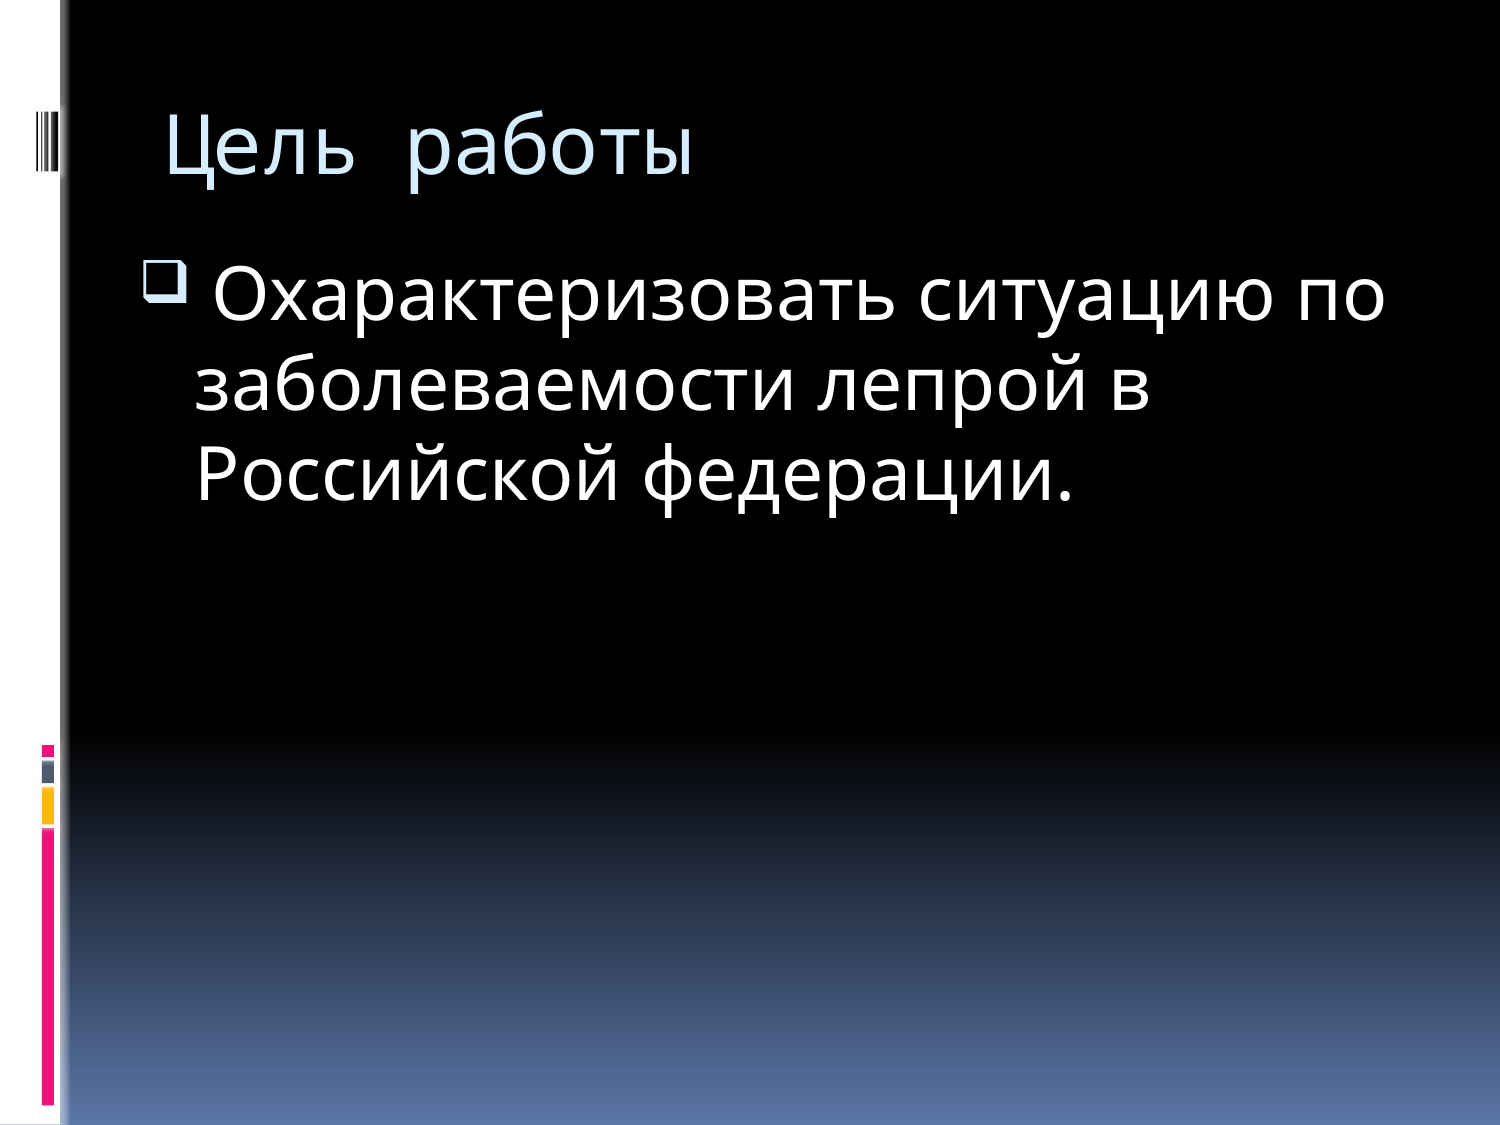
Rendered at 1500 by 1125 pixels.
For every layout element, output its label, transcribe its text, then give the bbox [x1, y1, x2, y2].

list Охарактеризовать ситуацию по заболеваемости лепрой в Российской федерации. [112, 237, 1425, 1043]
title Цель работы [150, 83, 1425, 234]
